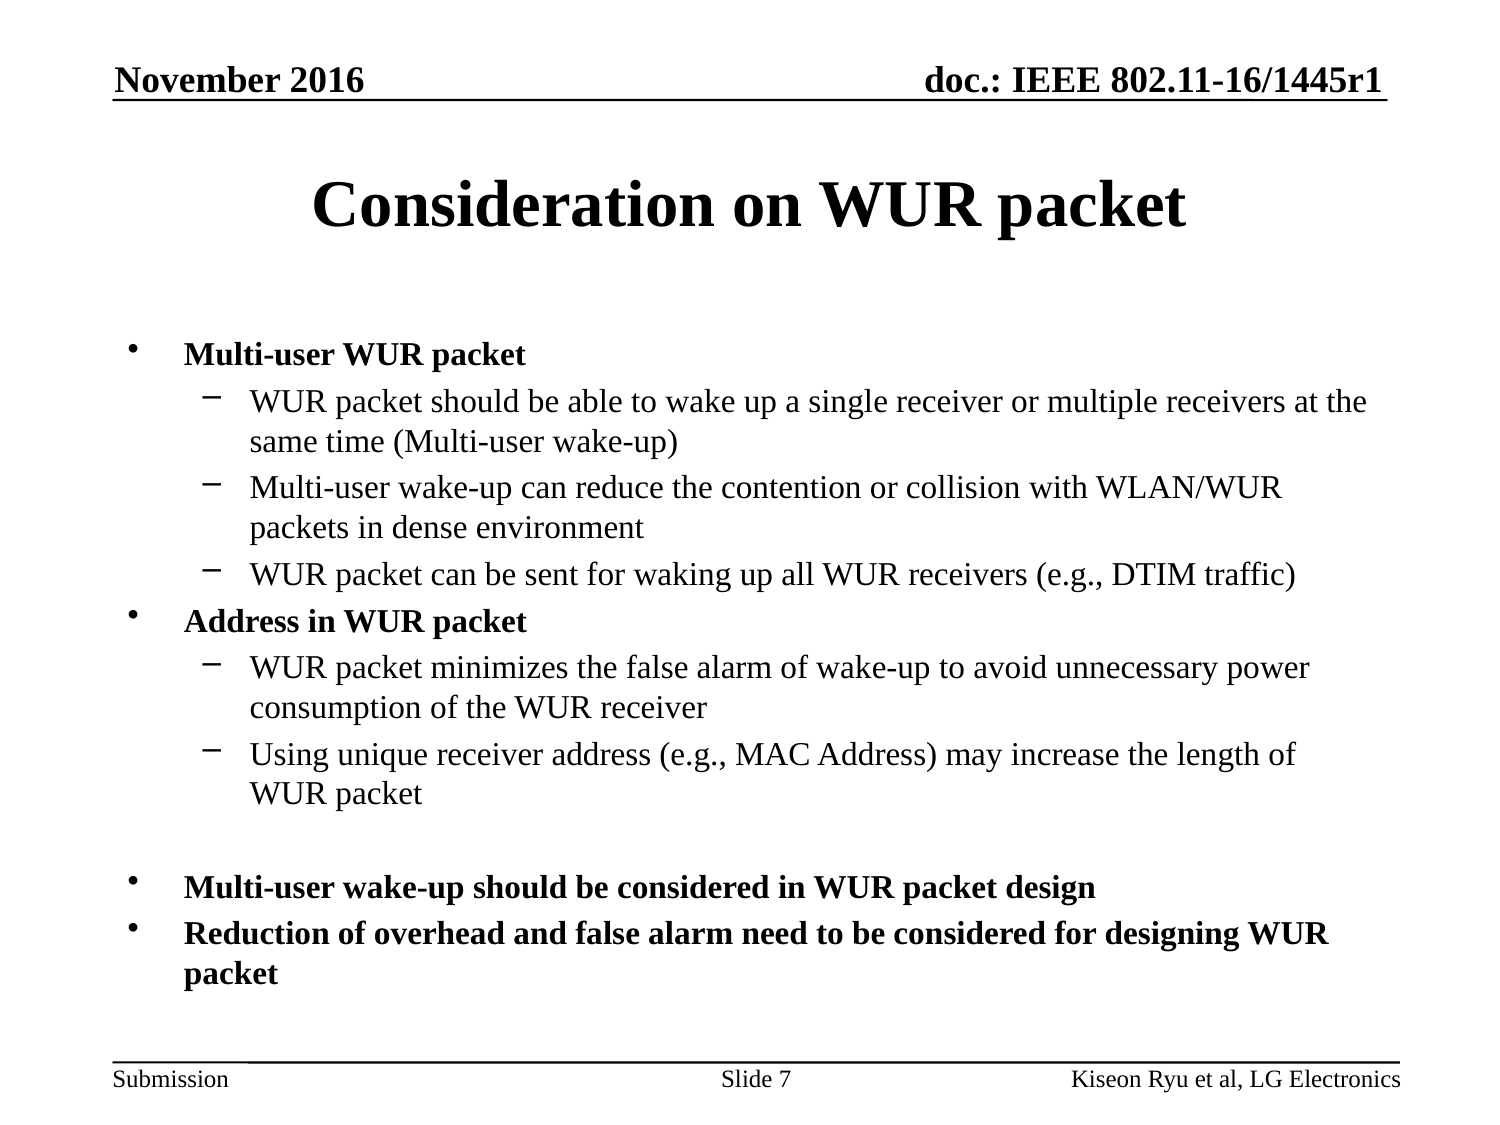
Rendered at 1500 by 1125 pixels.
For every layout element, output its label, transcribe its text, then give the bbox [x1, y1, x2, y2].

list Multi-user WUR packet WUR packet should be able to wake up a single receiver or multiple receivers at the same time (Multi-user wake-up) Multi-user wake-up can reduce the contention or collision with WLAN/WUR packets in dense environment WUR packet can be sent for waking up all WUR receivers (e.g., DTIM traffic) Address in WUR packet WUR packet minimizes the false alarm of wake-up to avoid unnecessary power consumption of the WUR receiver Using unique receiver address (e.g., MAC Address) may increase the length of WUR packet Multi-user wake-up should be considered in WUR packet design Reduction of overhead and false alarm need to be considered for designing WUR packet [112, 324, 1388, 1001]
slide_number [114, 54, 368, 101]
footer Kiseon Ryu et al, LG Electronics [1066, 1061, 1402, 1093]
slide_number Slide 7 [712, 1061, 800, 1093]
title Consideration on WUR packet [112, 112, 1388, 288]
